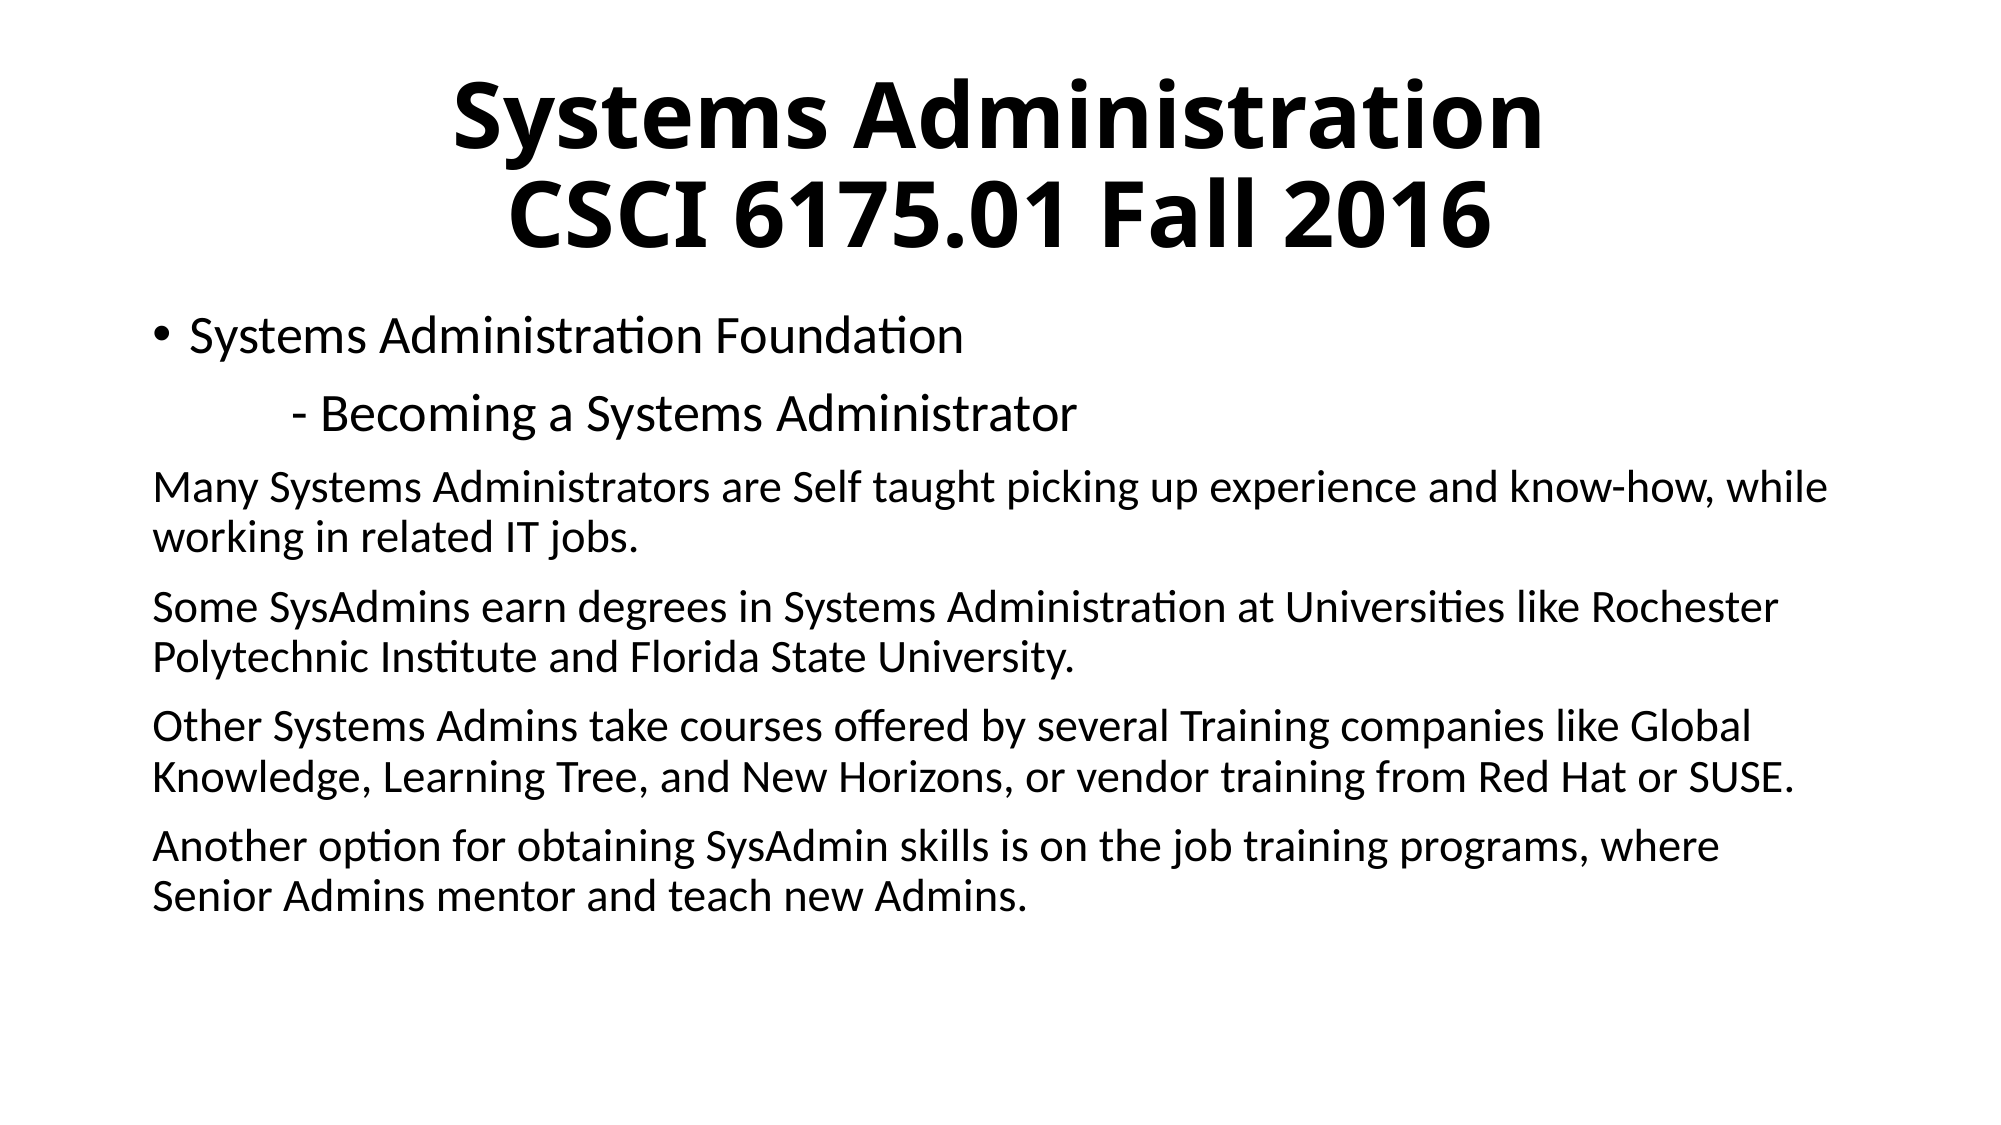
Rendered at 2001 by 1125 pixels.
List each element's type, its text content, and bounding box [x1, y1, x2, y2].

title Systems Administration CSCI 6175.01 Fall 2016 [137, 59, 1863, 278]
list Systems Administration Foundation - Becoming a Systems Administrator Many Systems Administrators are Self taught picking up experience and know-how, while working in related IT jobs. Some SysAdmins earn degrees in Systems Administration at Universities like Rochester Polytechnic Institute and Florida State University. Other Systems Admins take courses offered by several Training companies like Global Knowledge, Learning Tree, and New Horizons, or vendor training from Red Hat or SUSE. Another option for obtaining SysAdmin skills is on the job training programs, where Senior Admins mentor and teach new Admins. [137, 299, 1863, 1014]
